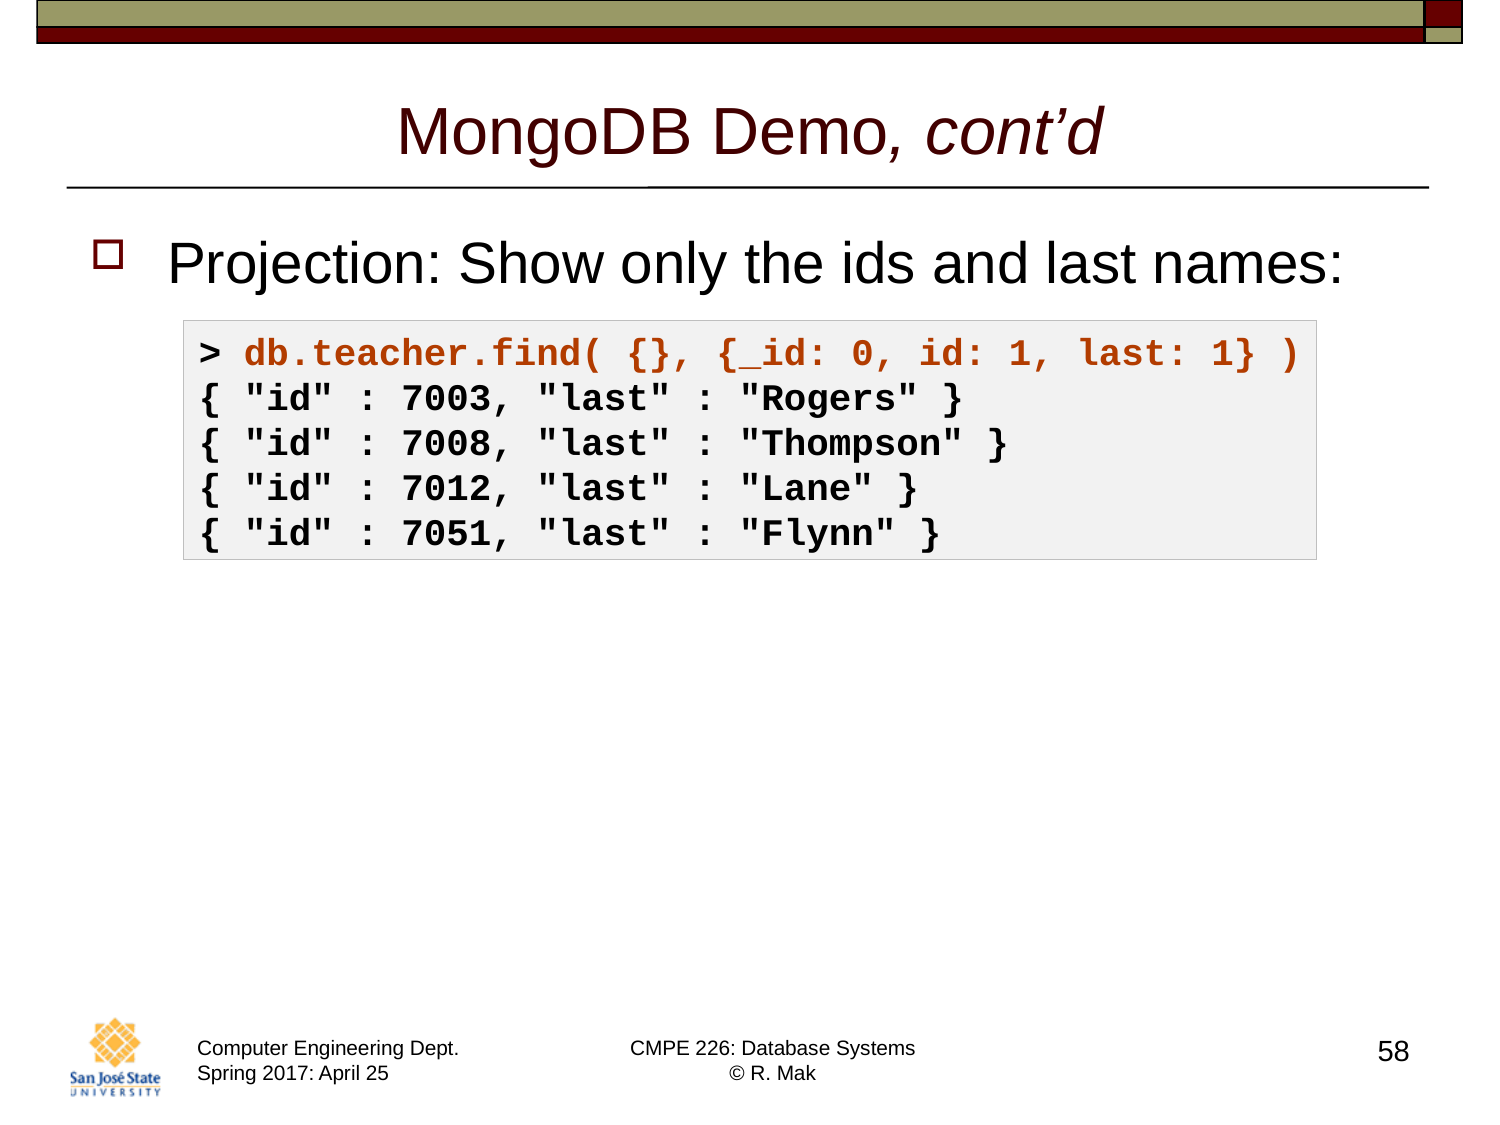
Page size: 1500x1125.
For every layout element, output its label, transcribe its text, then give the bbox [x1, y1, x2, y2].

slide_number 58 [1112, 1025, 1425, 1100]
picture [60, 1012, 166, 1112]
text_box > db.teacher.find( {}, {_id: 0, id: 1, last: 1} ) { "id" : 7003, "last" : "Rogers" } { "id" : 7008, "last" : "Thompson" } { "id" : 7012, "last" : "Lane" } { "id" : 7051, "last" : "Flynn" } [183, 320, 1317, 560]
list Projection: Show only the ids and last names: [75, 217, 1425, 308]
title MongoDB Demo, cont’d [75, 67, 1425, 175]
